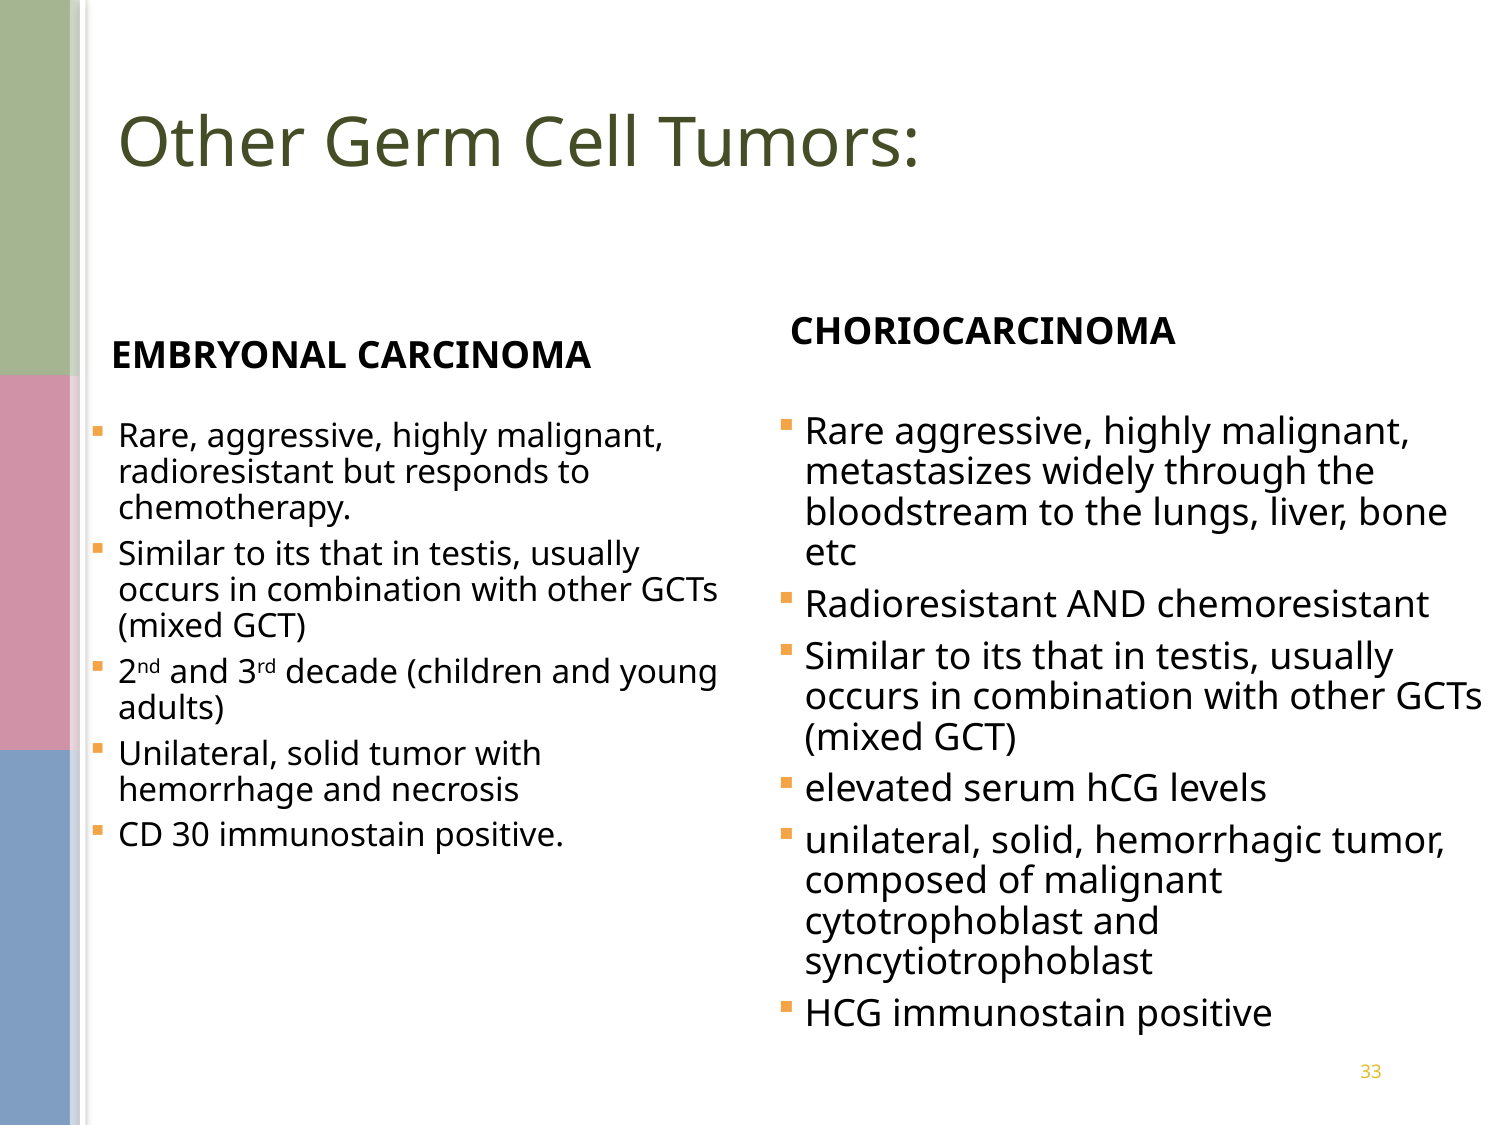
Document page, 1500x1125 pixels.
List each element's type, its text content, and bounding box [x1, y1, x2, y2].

list Rare, aggressive, highly malignant, radioresistant but responds to chemotherapy. Similar to its that in testis, usually occurs in combination with other GCTs (mixed GCT) 2nd and 3rd decade (children and young adults) Unilateral, solid tumor with hemorrhage and necrosis CD 30 immunostain positive. [75, 411, 739, 900]
list CHORIOCARCINOMA [774, 235, 1372, 361]
title Other Germ Cell Tumors: [102, 45, 1397, 233]
list EMBRYONAL CARCINOMA [95, 259, 748, 385]
slide_number 33 [993, 1042, 1397, 1103]
list Rare aggressive, highly malignant, metastasizes widely through the bloodstream to the lungs, liver, bone etc Radioresistant AND chemoresistant Similar to its that in testis, usually occurs in combination with other GCTs (mixed GCT) elevated serum hCG levels unilateral, solid, hemorrhagic tumor, composed of malignant cytotrophoblast and syncytiotrophoblast HCG immunostain positive [762, 404, 1500, 1042]
